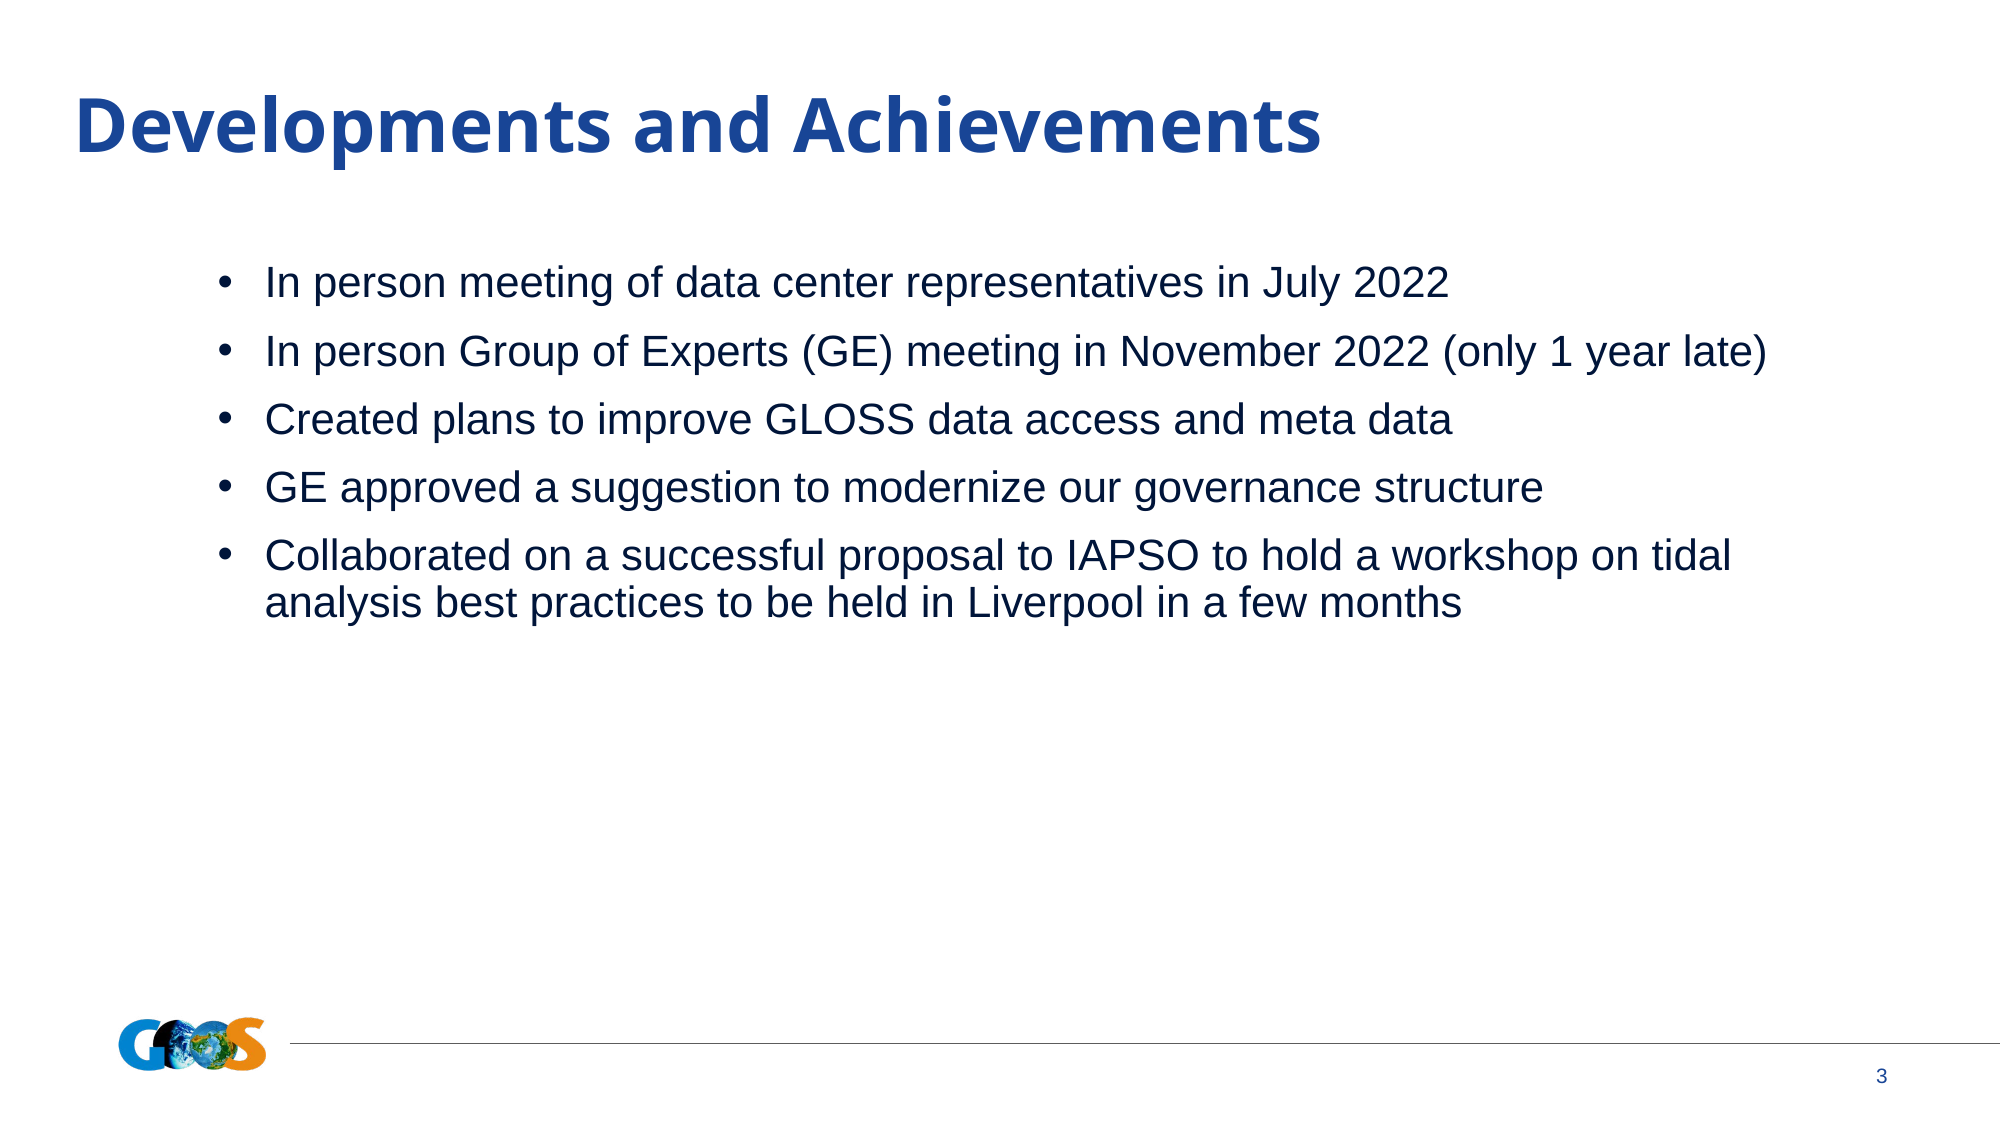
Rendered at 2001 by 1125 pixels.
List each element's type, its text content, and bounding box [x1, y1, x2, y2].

title Developments and Achievements [74, 90, 1838, 186]
picture [118, 1016, 266, 1071]
slide_number 3 [1845, 1065, 1888, 1097]
text_box In person meeting of data center representatives in July 2022 In person Group of Experts (GE) meeting in November 2022 (only 1 year late) Created plans to improve GLOSS data access and meta data GE approved a suggestion to modernize our governance structure Collaborated on a successful proposal to IAPSO to hold a workshop on tidal analysis best practices to be held in Liverpool in a few months [137, 252, 1863, 1014]
